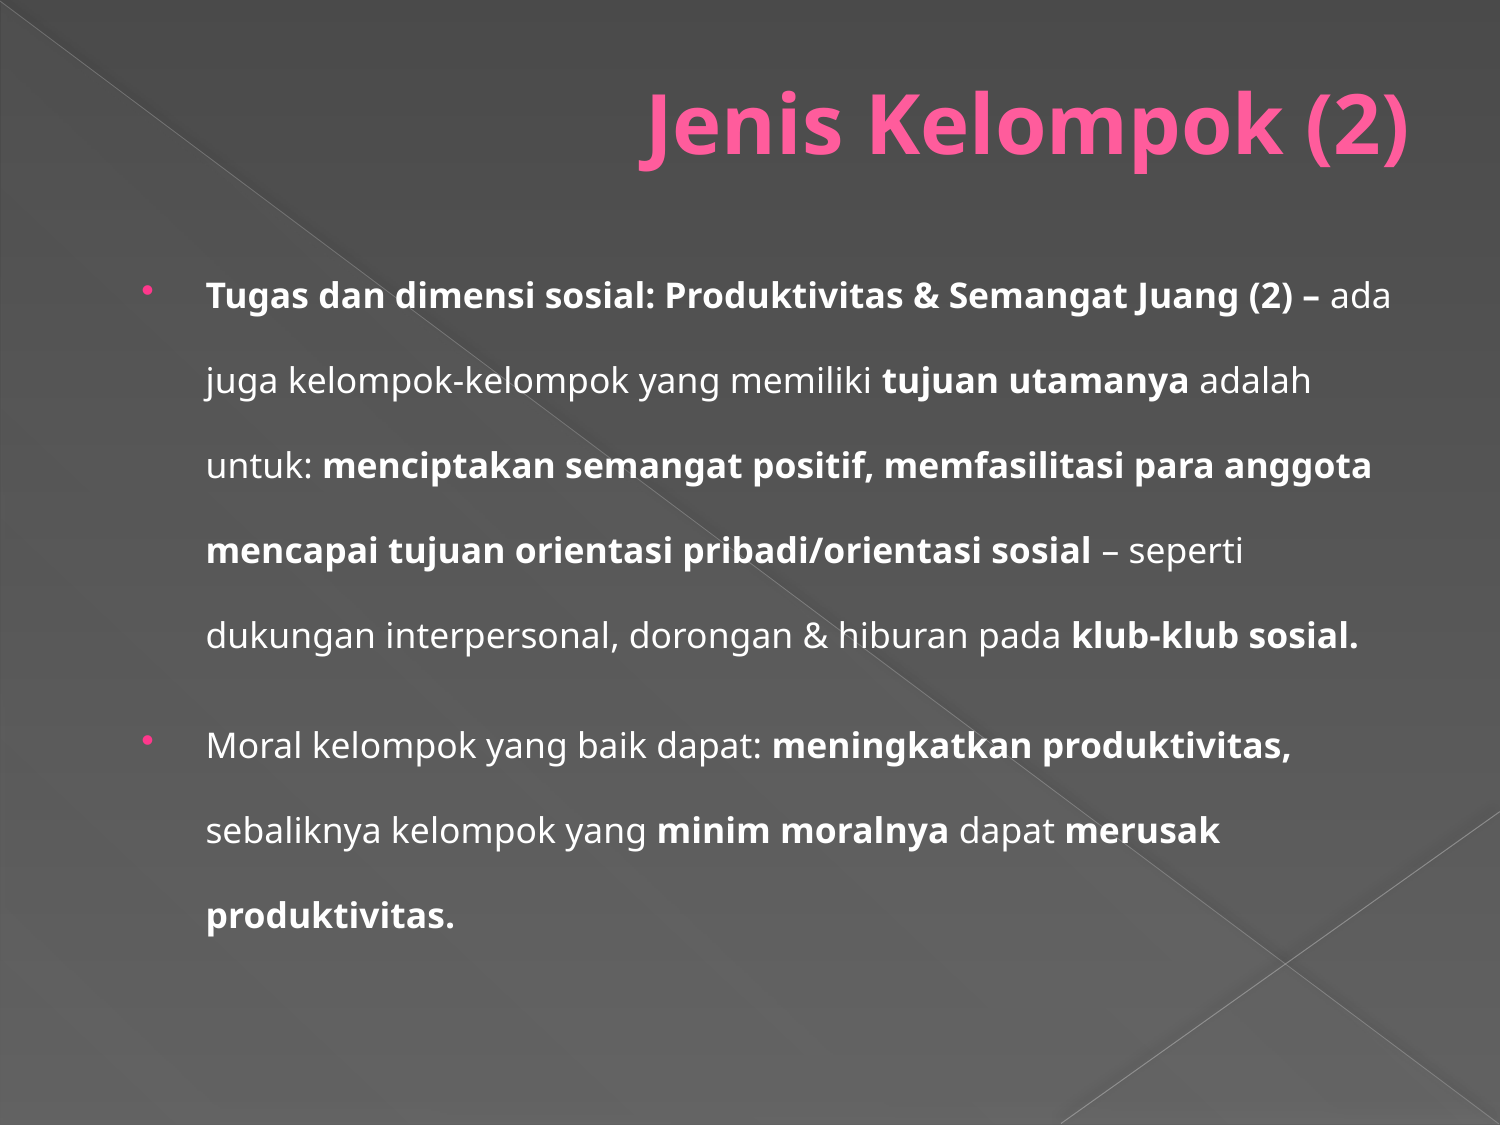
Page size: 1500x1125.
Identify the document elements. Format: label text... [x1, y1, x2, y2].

title Jenis Kelompok (2) [609, 43, 1425, 200]
list Tugas dan dimensi sosial: Produktivitas & Semangat Juang (2) – ada juga kelompok-kelompok yang memiliki tujuan utamanya adalah untuk: menciptakan semangat positif, memfasilitasi para anggota mencapai tujuan orientasi pribadi/orientasi sosial – seperti dukungan interpersonal, dorongan & hiburan pada klub-klub sosial. Moral kelompok yang baik dapat: meningkatkan produktivitas, sebaliknya kelompok yang minim moralnya dapat merusak produktivitas. [116, 222, 1433, 962]
